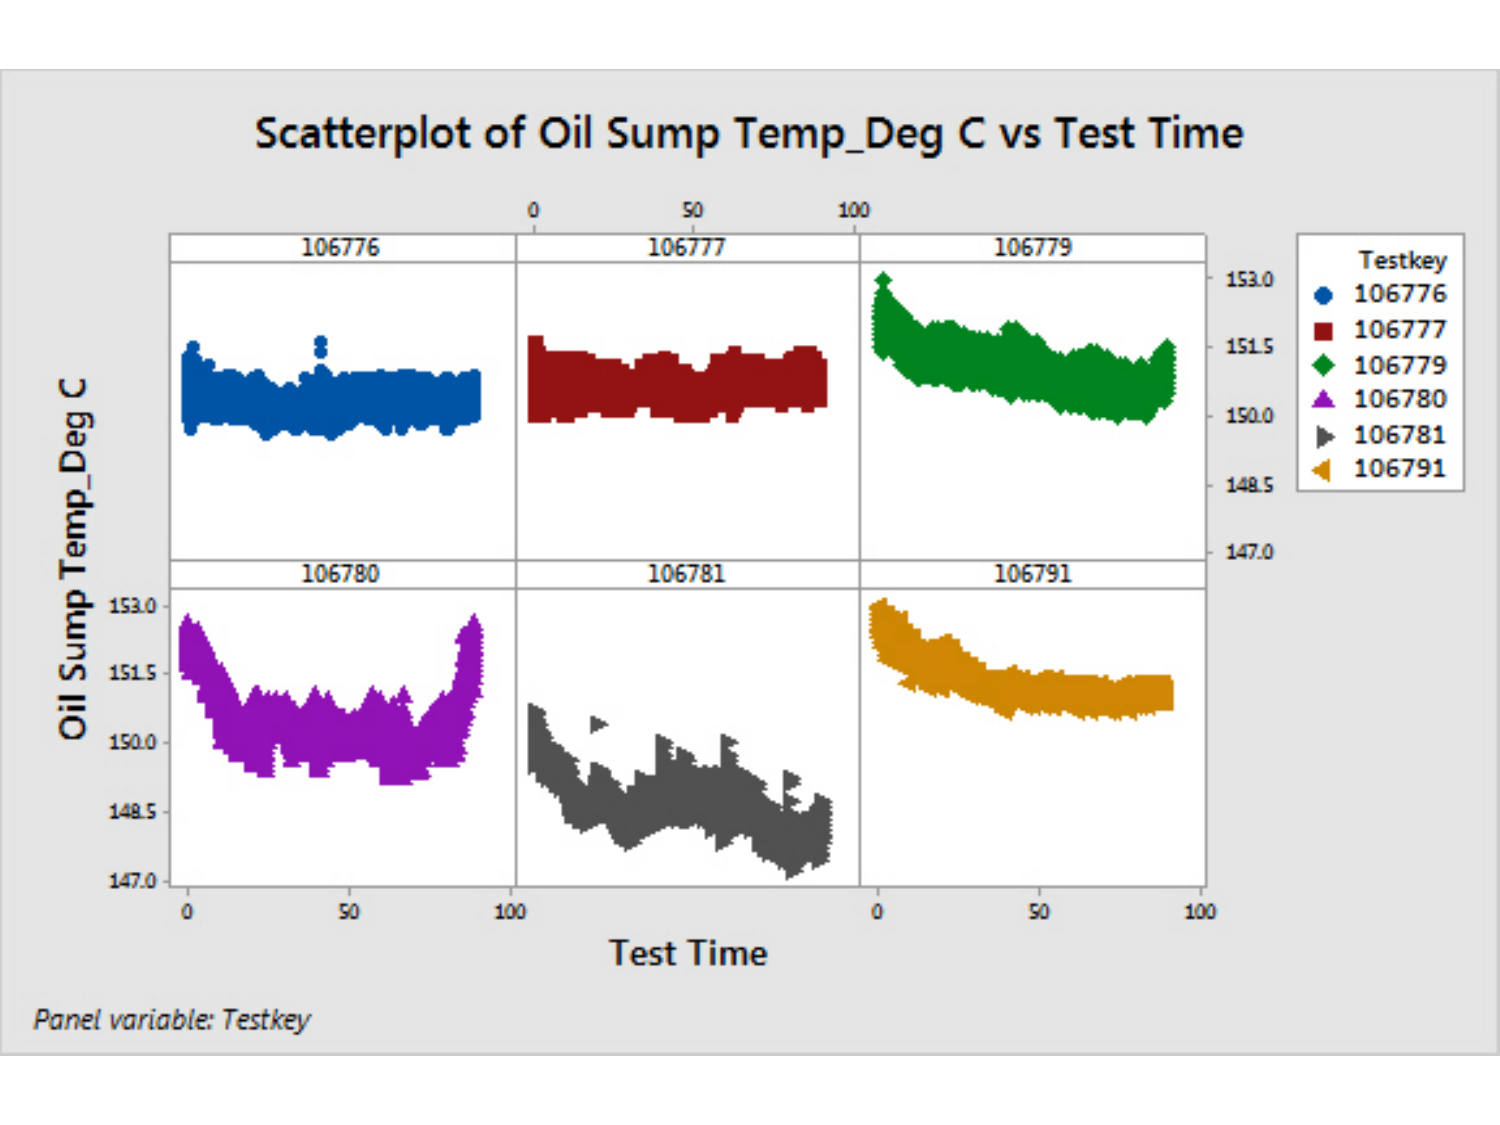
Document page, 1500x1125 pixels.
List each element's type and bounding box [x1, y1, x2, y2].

picture [0, 69, 1500, 1056]
